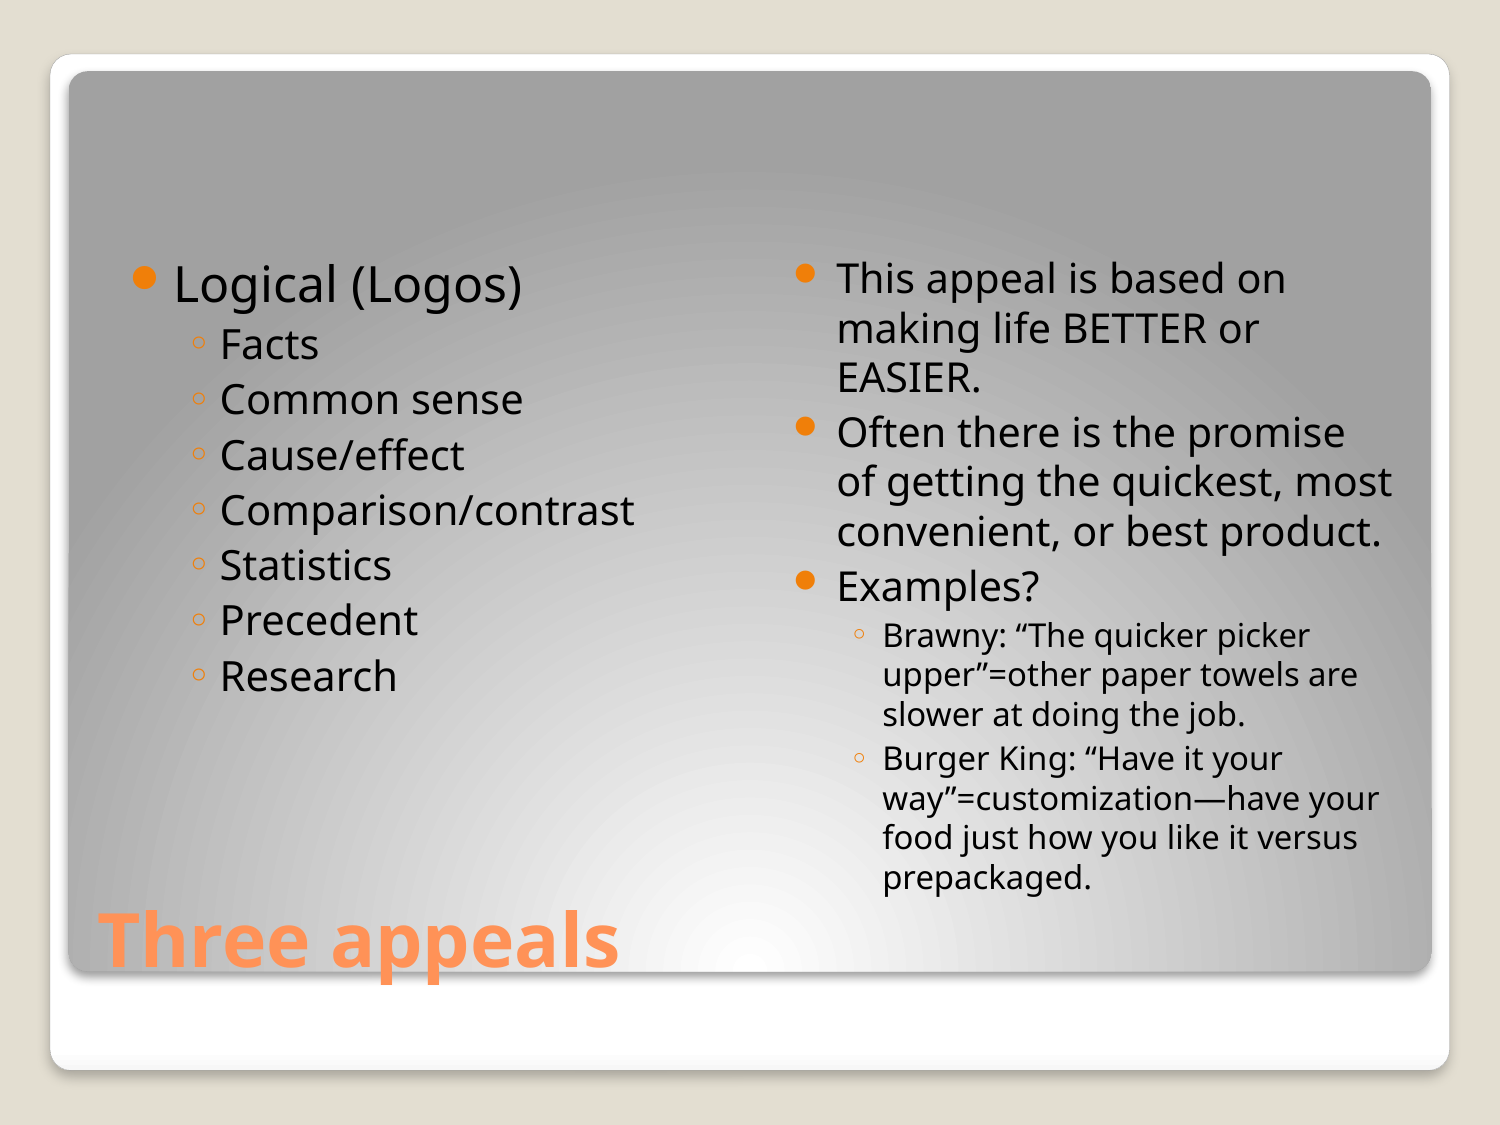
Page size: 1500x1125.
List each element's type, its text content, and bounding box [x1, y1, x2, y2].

title Three appeals [82, 817, 1425, 990]
list This appeal is based on making life BETTER or EASIER. Often there is the promise of getting the quickest, most convenient, or best product. Examples? Brawny: “The quicker picker upper”=other paper towels are slower at doing the job. Burger King: “Have it your way”=customization—have your food just how you like it versus prepackaged. [763, 237, 1409, 925]
list Logical (Logos) Facts Common sense Cause/effect Comparison/contrast Statistics Precedent Research [99, 237, 745, 810]
